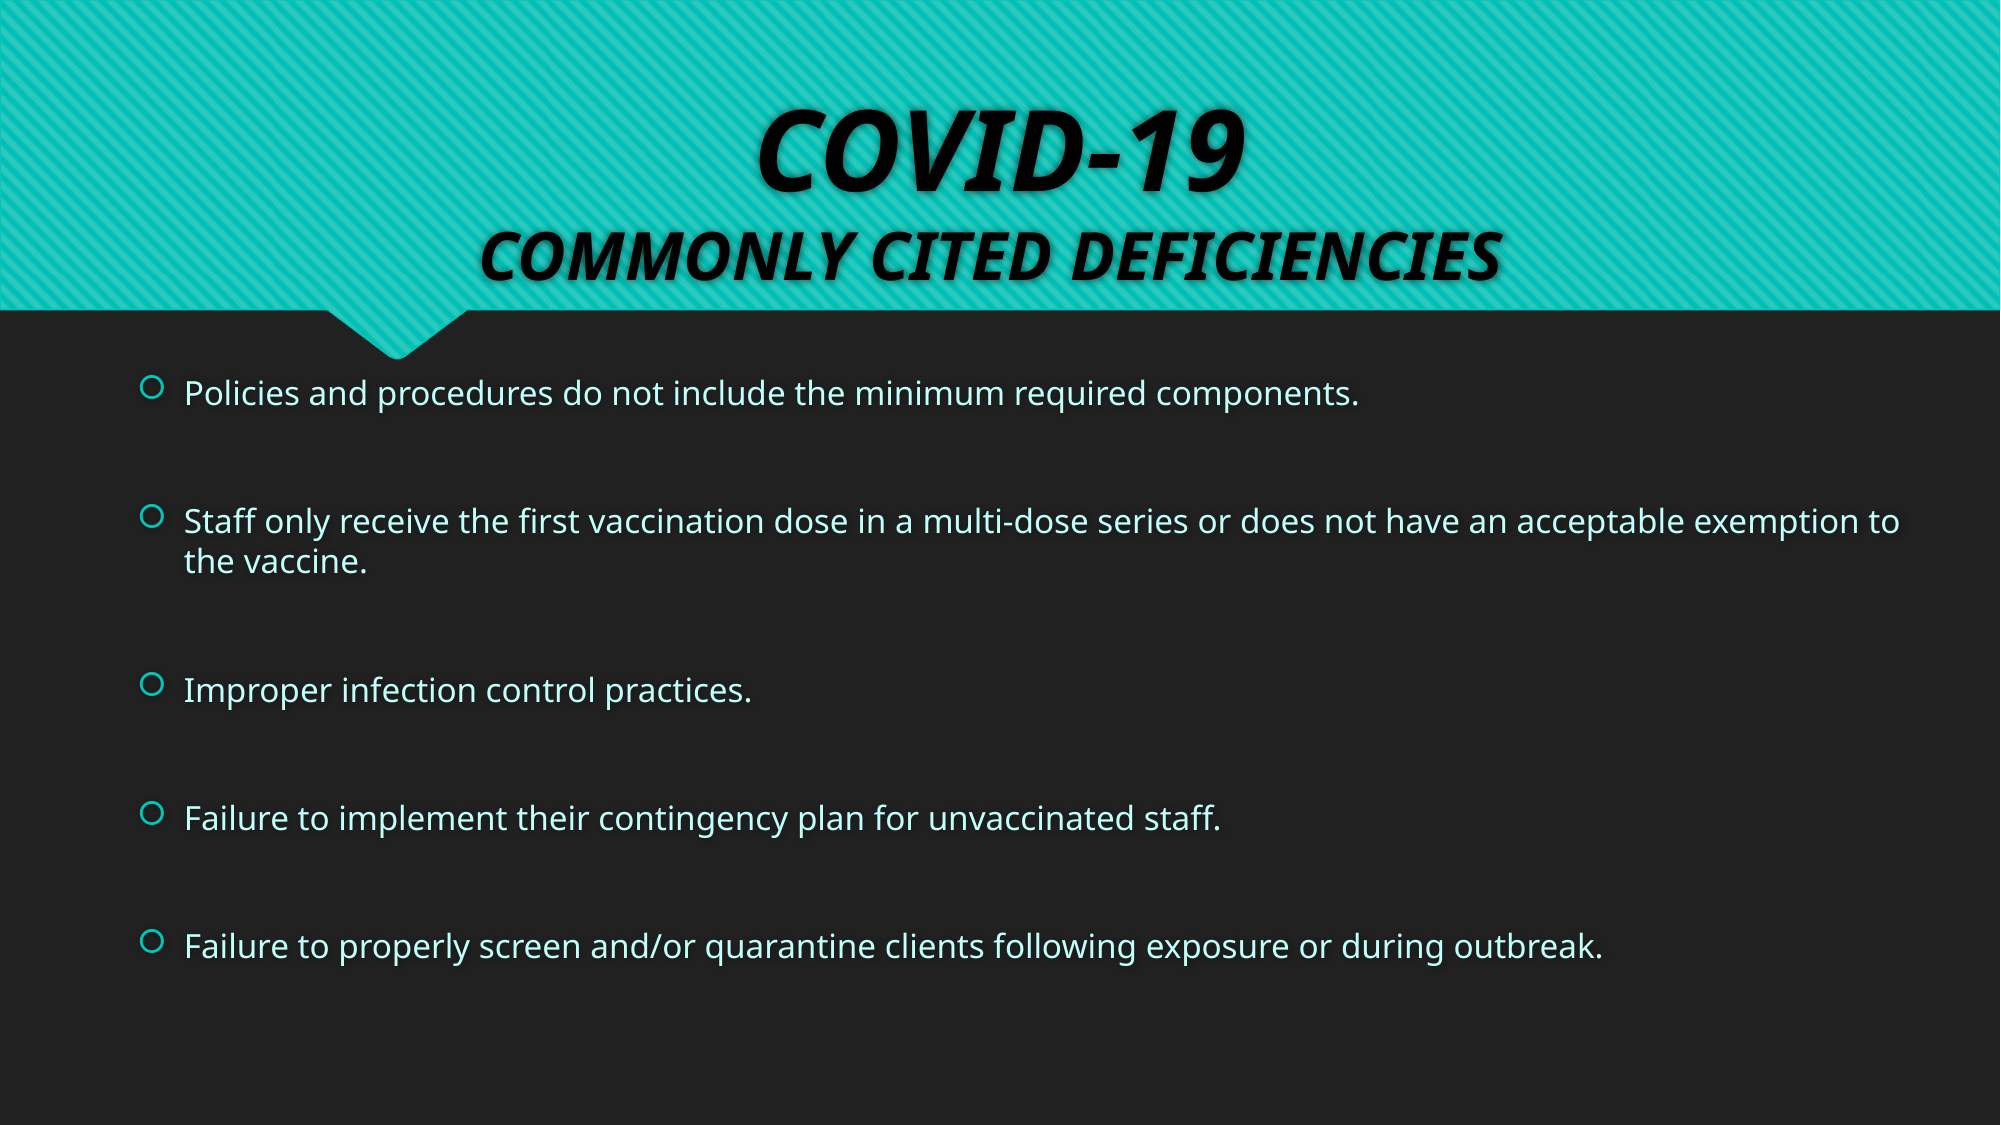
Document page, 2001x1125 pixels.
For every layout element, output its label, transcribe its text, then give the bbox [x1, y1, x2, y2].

list Policies and procedures do not include the minimum required components. Staff only receive the first vaccination dose in a multi-dose series or does not have an acceptable exemption to the vaccine. Improper infection control practices. Failure to implement their contingency plan for unvaccinated staff. Failure to properly screen and/or quarantine clients following exposure or during outbreak. [47, 364, 1960, 983]
title COVID-19 COMMONLY CITED DEFICIENCIES [132, 73, 1868, 302]
